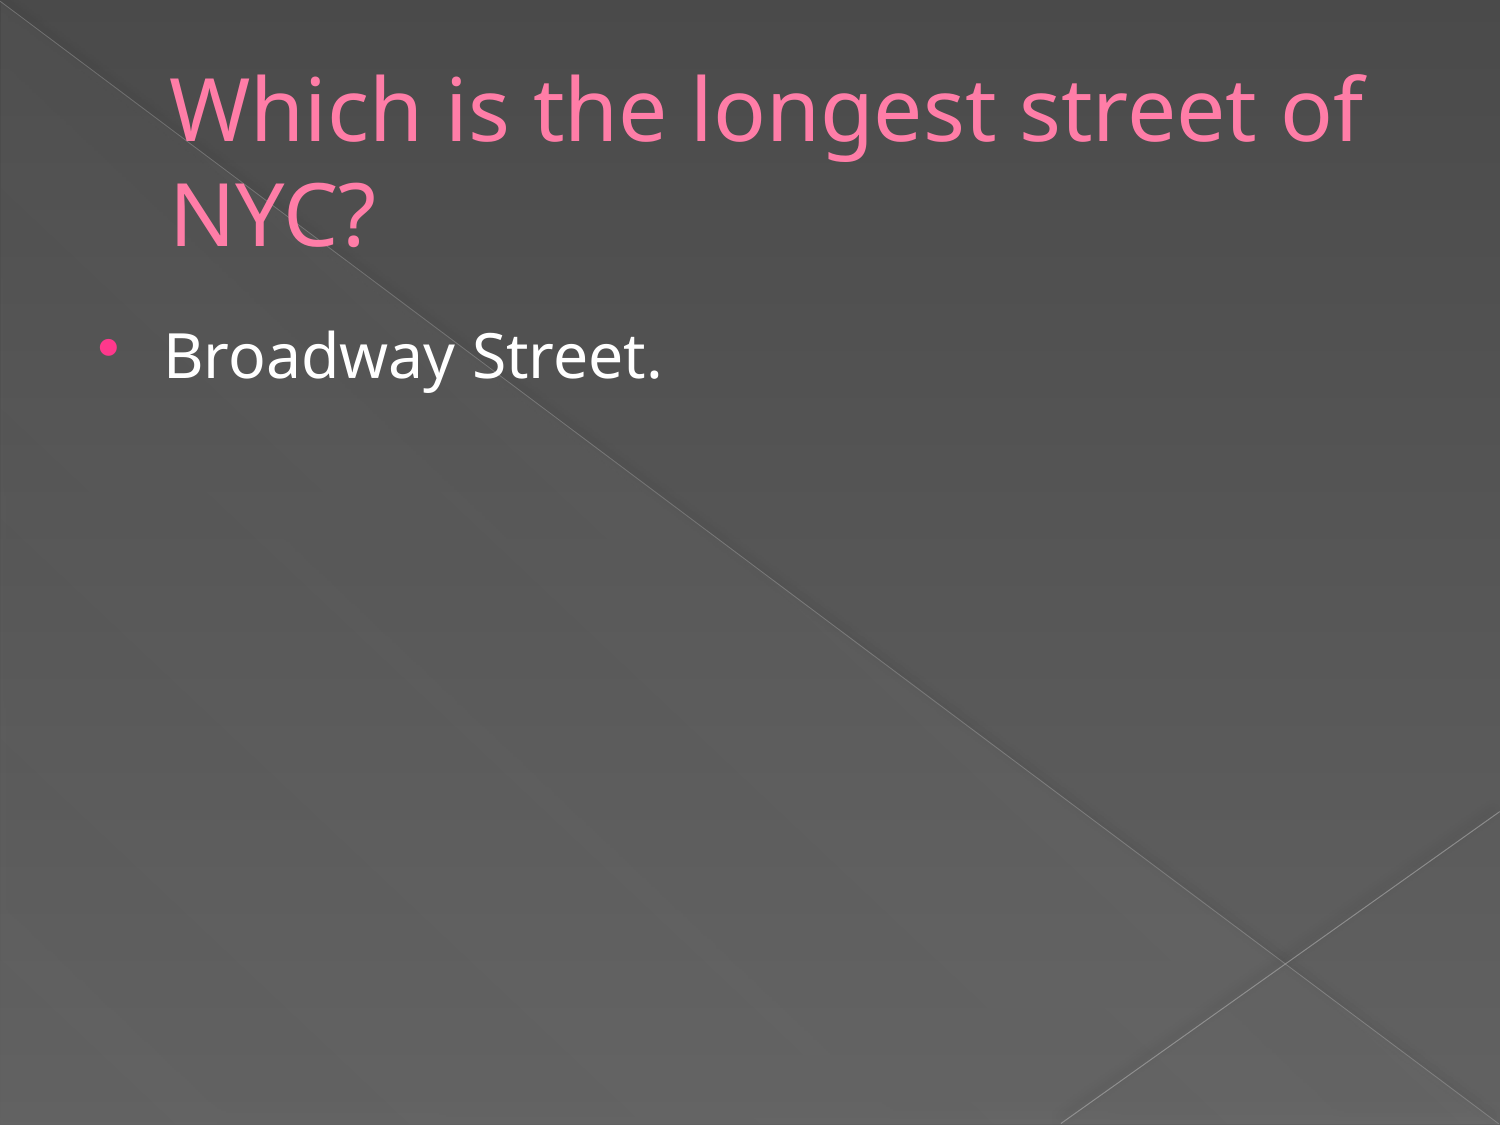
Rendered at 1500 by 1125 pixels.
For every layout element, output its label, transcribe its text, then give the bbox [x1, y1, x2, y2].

list Broadway Street. [75, 308, 1425, 1059]
title Which is the longest street of NYC? [75, 43, 1425, 274]
